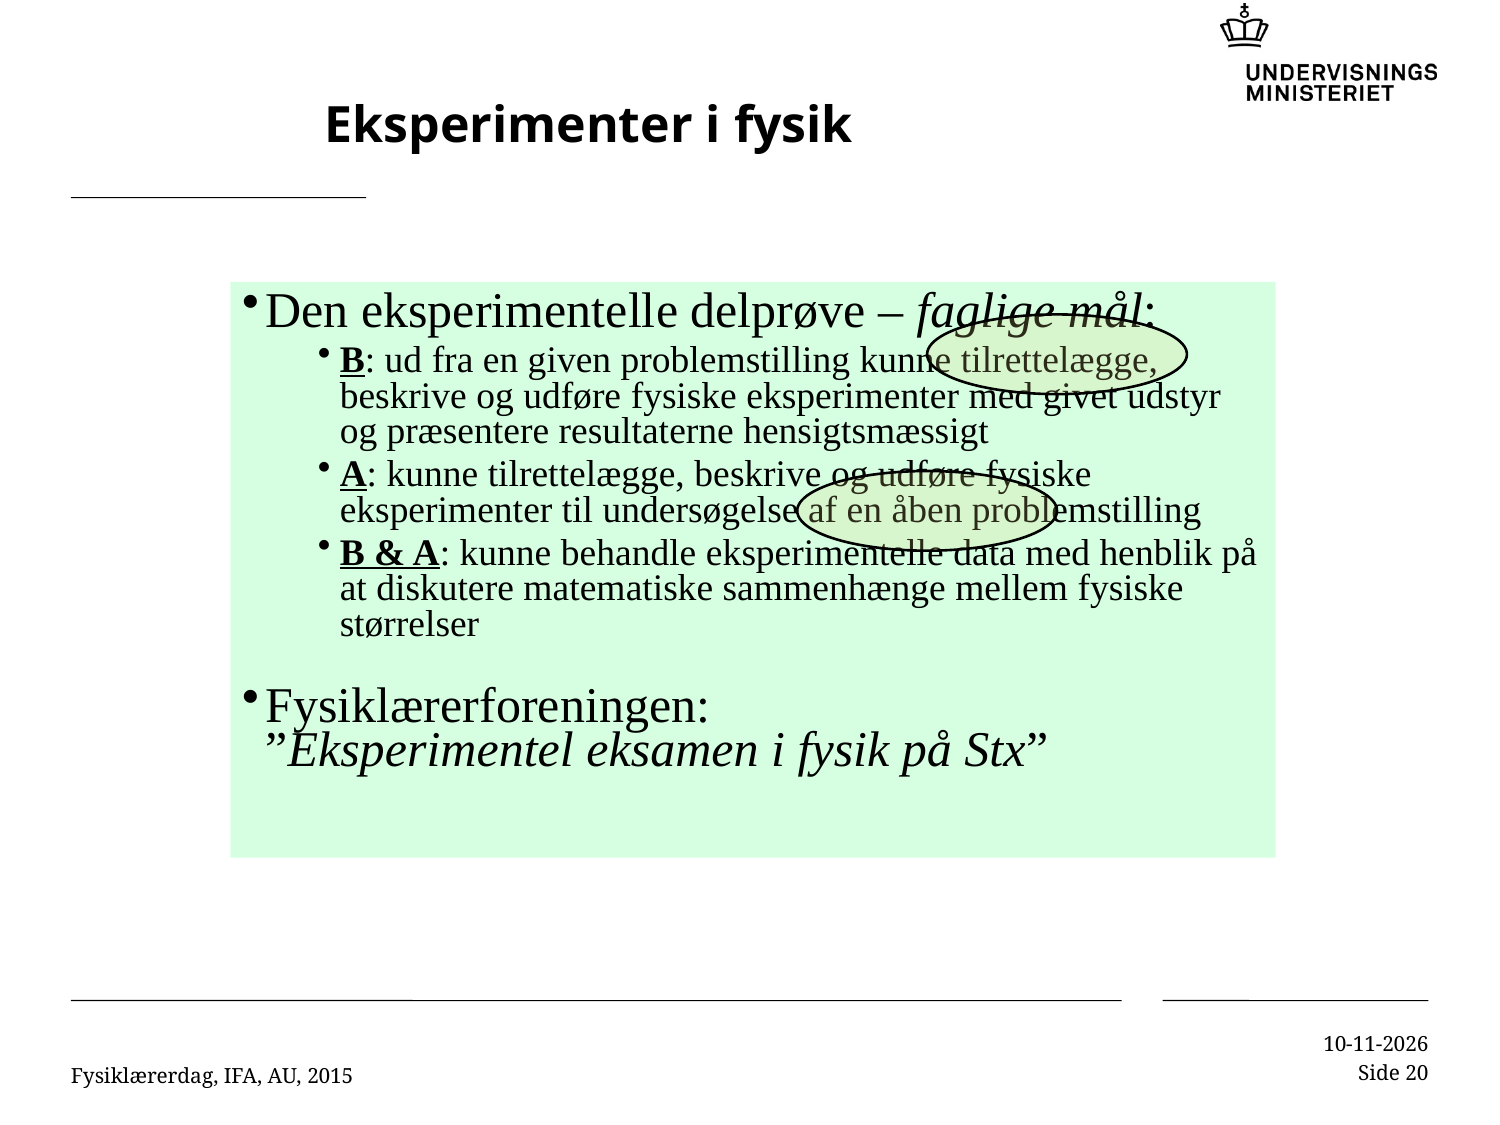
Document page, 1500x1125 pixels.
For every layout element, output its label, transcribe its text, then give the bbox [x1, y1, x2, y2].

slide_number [1162, 1029, 1429, 1058]
text_box Den eksperimentelle delprøve – faglige mål: B: ud fra en given problemstilling kunne tilrettelægge, beskrive og udføre fysiske eksperimenter med givet udstyr og præsentere resultaterne hensigtsmæssigt A: kunne tilrettelægge, beskrive og udføre fysiske eksperimenter til undersøgelse af en åben problemstilling B & A: kunne behandle eksperimentelle data med henblik på at diskutere matematiske sammenhænge mellem fysiske størrelser Fysiklærerforeningen: ”Eksperimentel eksamen i fysik på Stx” [230, 281, 1276, 858]
text_box Eksperimenter i fysik [324, 66, 975, 161]
footer Fysiklærerdag, IFA, AU, 2015 [70, 1028, 1122, 1088]
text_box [796, 314, 1188, 551]
slide_number Side 20 [1162, 1058, 1429, 1088]
picture [1220, 3, 1437, 101]
